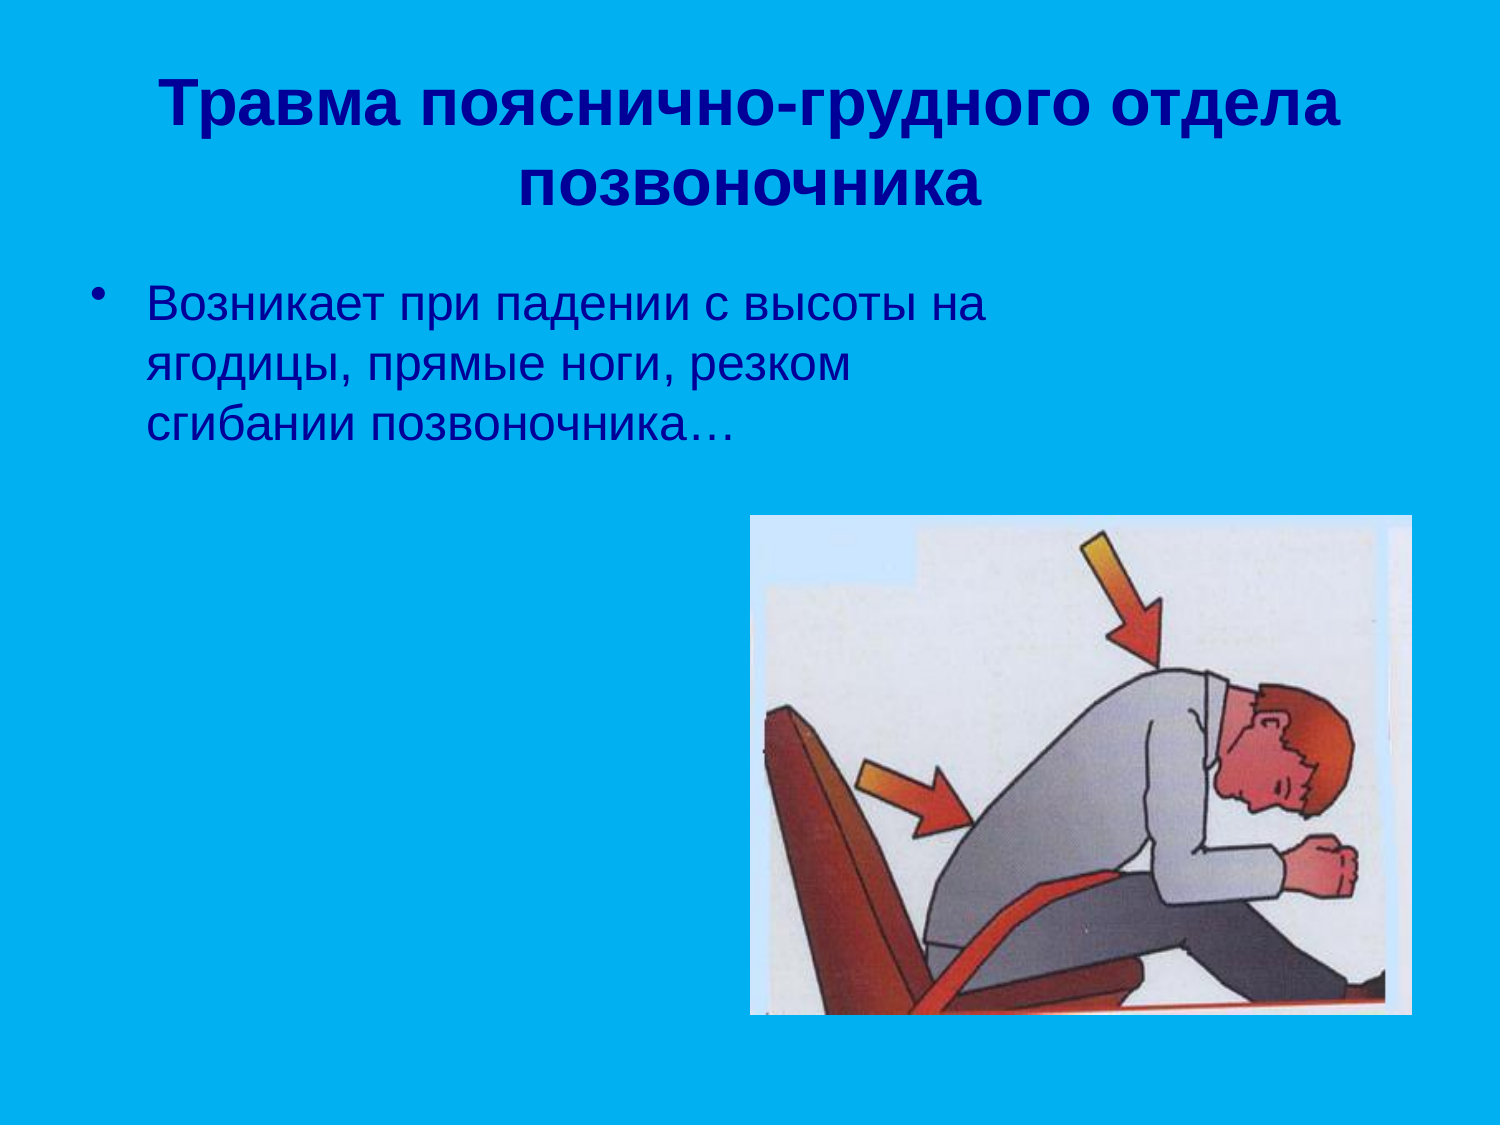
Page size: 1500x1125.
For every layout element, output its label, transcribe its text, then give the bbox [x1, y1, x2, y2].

title Травма пояснично-грудного отдела позвоночника [74, 44, 1426, 233]
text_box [749, 515, 1412, 1016]
list Возникает при падении с высоты на ягодицы, прямые ноги, резком сгибании позвоночника… [74, 262, 1058, 622]
